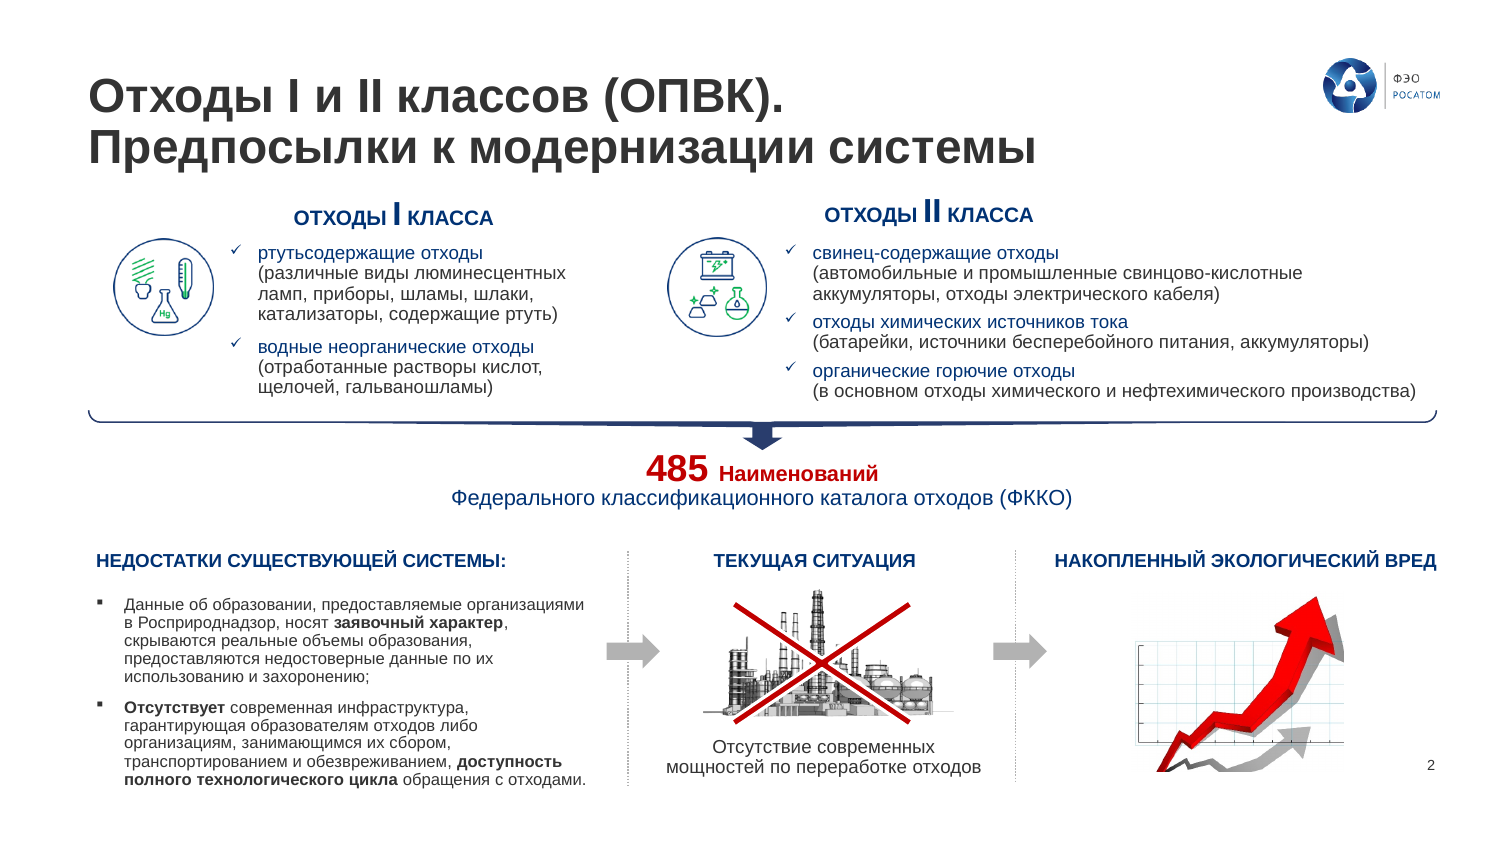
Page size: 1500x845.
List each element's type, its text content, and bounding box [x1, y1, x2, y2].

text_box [650, 547, 993, 779]
text_box НЕДОСТАТКИ СУЩЕСТВУЮЩЕЙ СИСТЕМЫ: Данные об образовании, предоставляемые организациями в Росприроднадзор, носят заявочный характер, скрываются реальные объемы образования, предоставляются недостоверные данные по их использованию и захоронению; Отсутствует современная инфраструктура, гарантирующая образователям отходов либо организациям, занимающимся их сбором, транспортированием и обезвреживанием, доступность полного технологического цикла обращения с отходами. [95, 541, 594, 796]
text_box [88, 410, 1437, 451]
text_box ртутьсодержащие отходы (различные виды люминесцентных ламп, приборы, шламы, шлаки, катализаторы, содержащие ртуть) водные неорганические отходы (отработанные растворы кислот, щелочей, гальваношламы) [229, 243, 599, 283]
text_box свинец-содержащие отходы (автомобильные и промышленные свинцово-кислотные аккумуляторы, отходы электрического кабеля) отходы химических источников тока (батарейки, источники бесперебойного питания, аккумуляторы) органические горючие отходы (в основном отходы химического и нефтехимического производства) [784, 243, 1422, 283]
text_box [629, 633, 650, 669]
picture [1131, 590, 1354, 774]
picture [667, 237, 767, 337]
text_box [1016, 633, 1047, 669]
title Отходы I и II классов (ОПВК). Предпосылки к модернизации системы [88, 70, 1165, 125]
picture [1323, 58, 1440, 113]
text_box ОТХОДЫ II КЛАССА [710, 196, 1148, 229]
text_box ТЕКУЩАЯ СИТУАЦИЯ [616, 541, 1019, 579]
text_box Федерального классификационного каталога отходов (ФККО) [411, 479, 1114, 518]
picture [113, 238, 214, 336]
text_box НАКОПЛЕННЫЙ ЭКОЛОГИЧЕСКИЙ ВРЕД [1035, 541, 1456, 579]
text_box [606, 642, 627, 660]
text_box [993, 642, 1015, 660]
text_box 485 Наименований [590, 451, 935, 481]
text_box Отсутствие современных мощностей по переработке отходов [647, 730, 1000, 786]
text_box ОТХОДЫ I КЛАССА [197, 199, 591, 232]
